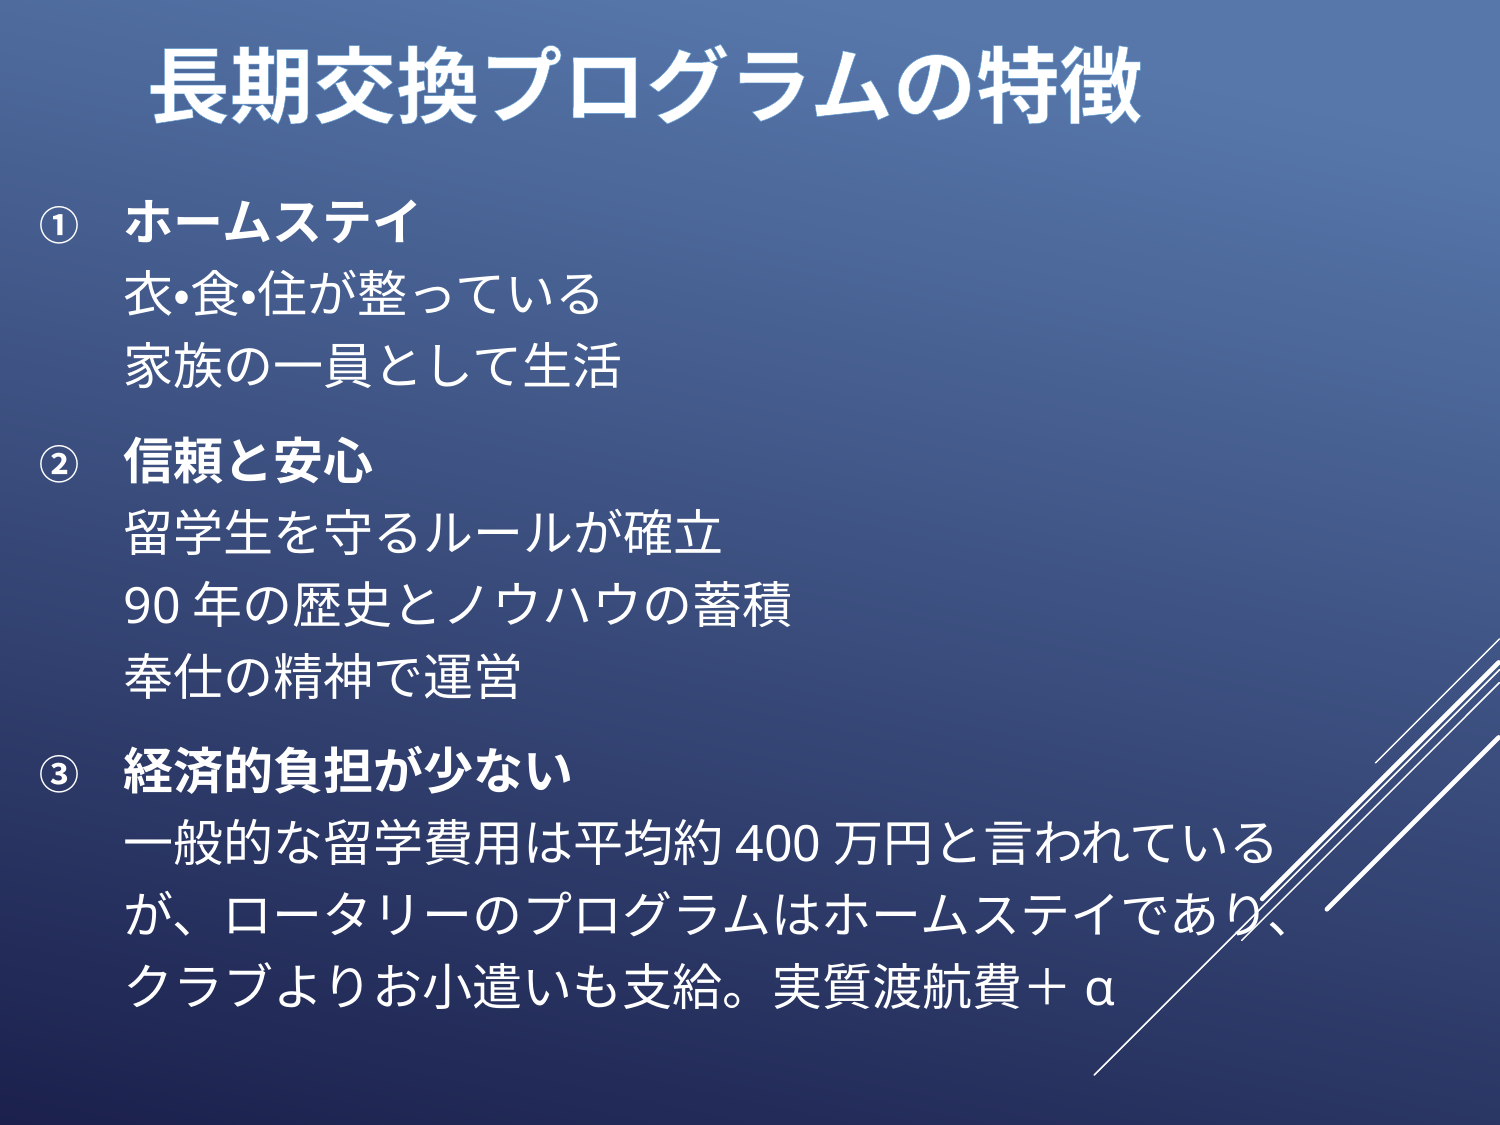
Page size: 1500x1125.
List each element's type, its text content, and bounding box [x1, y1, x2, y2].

title 長期交換プログラムの特徴 [131, 32, 1423, 134]
text_box ホームステイ 衣・食・住が整っている 家族の一員として生活 信頼と安心 留学生を守るルールが確立 90年の歴史とノウハウの蓄積 奉仕の精神で運営 経済的負担が少ない 一般的な留学費用は平均約400万円と言われているが、ロータリーのプログラムはホームステイであり、クラブよりお小遣いも支給。実質渡航費＋α [24, 351, 1316, 843]
